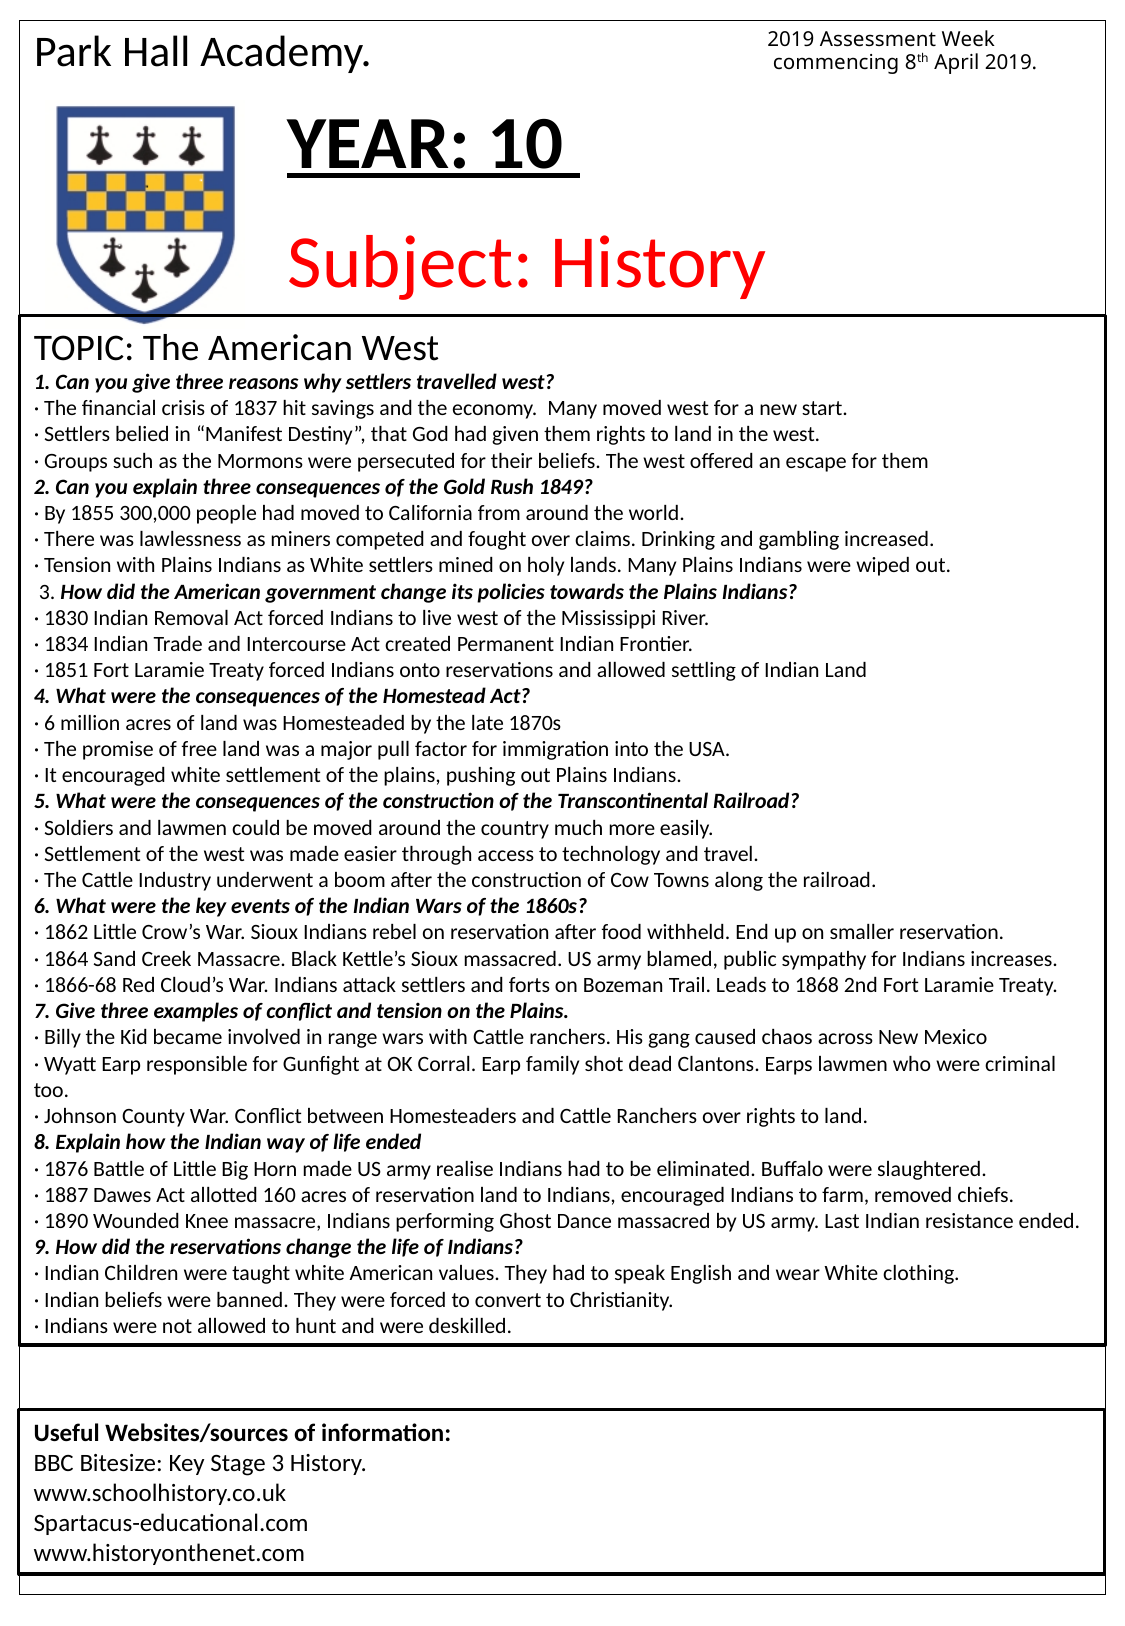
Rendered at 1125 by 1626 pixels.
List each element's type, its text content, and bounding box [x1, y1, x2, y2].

list Park Hall Academy. [19, 20, 1106, 315]
list Park Hall Academy. [19, 1346, 1106, 1595]
picture [45, 100, 245, 329]
text_box YEAR: 10 [272, 86, 596, 191]
text_box Useful Websites/sources of information: BBC Bitesize: Key Stage 3 History. www.schoolhistory.co.uk Spartacus-educational.com www.historyonthenet.com [18, 1409, 1105, 1574]
text_box TOPIC: The American West 1. Can you give three reasons why settlers travelled west? · The financial crisis of 1837 hit savings and the economy. Many moved west for a new start. · Settlers belied in “Manifest Destiny”, that God had given them rights to land in the west. · Groups such as the Mormons were persecuted for their beliefs. The west offered an escape for them 2. Can you explain three consequences of the Gold Rush 1849? · By 1855 300,000 people had moved to California from around the world. · There was lawlessness as miners competed and fought over claims. Drinking and gambling increased. · Tension with Plains Indians as White settlers mined on holy lands. Many Plains Indians were wiped out. 3. How did the American government change its policies towards the Plains Indians? · 1830 Indian Removal Act forced Indians to live west of the Mississippi River. · 1834 Indian Trade and Intercourse Act created Permanent Indian Frontier. · 1851 Fort Laramie Treaty forced Indians onto reservations and allowed settling of Indian Land 4. What were the consequences of the Homestead Act? · 6 million acres of land was Homesteaded by the late 1870s · The promise of free land was a major pull factor for immigration into the USA. · It encouraged white settlement of the plains, pushing out Plains Indians. 5. What were the consequences of the construction of the Transcontinental Railroad? · Soldiers and lawmen could be moved around the country much more easily. · Settlement of the west was made easier through access to technology and travel. · The Cattle Industry underwent a boom after the construction of Cow Towns along the railroad. 6. What were the key events of the Indian Wars of the 1860s? · 1862 Little Crow’s War. Sioux Indians rebel on reservation after food withheld. End up on smaller reservation. · 1864 Sand Creek Massacre. Black Kettle’s Sioux massacred. US army blamed, public sympathy for Indians increases. · 1866-68 Red Cloud’s War. Indians attack settlers and forts on Bozeman Trail. Leads to 1868 2nd Fort Laramie Treaty. 7. Give three examples of conflict and tension on the Plains. · Billy the Kid became involved in range wars with Cattle ranchers. His gang caused chaos across New Mexico · Wyatt Earp responsible for Gunfight at OK Corral. Earp family shot dead Clantons. Earps lawmen who were criminal too. · Johnson County War. Conflict between Homesteaders and Cattle Ranchers over rights to land. 8. Explain how the Indian way of life ended · 1876 Battle of Little Big Horn made US army realise Indians had to be eliminated. Buffalo were slaughtered. · 1887 Dawes Act allotted 160 acres of reservation land to Indians, encouraged Indians to farm, removed chiefs. · 1890 Wounded Knee massacre, Indians performing Ghost Dance massacred by US army. Last Indian resistance ended. 9. How did the reservations change the life of Indians? · Indian Children were taught white American values. They had to speak English and wear White clothing. · Indian beliefs were banned. They were forced to convert to Christianity. · Indians were not allowed to hunt and were deskilled. [19, 315, 1106, 1346]
title 2019 Assessment Week commencing 8th April 2019. [752, 20, 1106, 107]
text_box Subject: History [273, 204, 800, 310]
